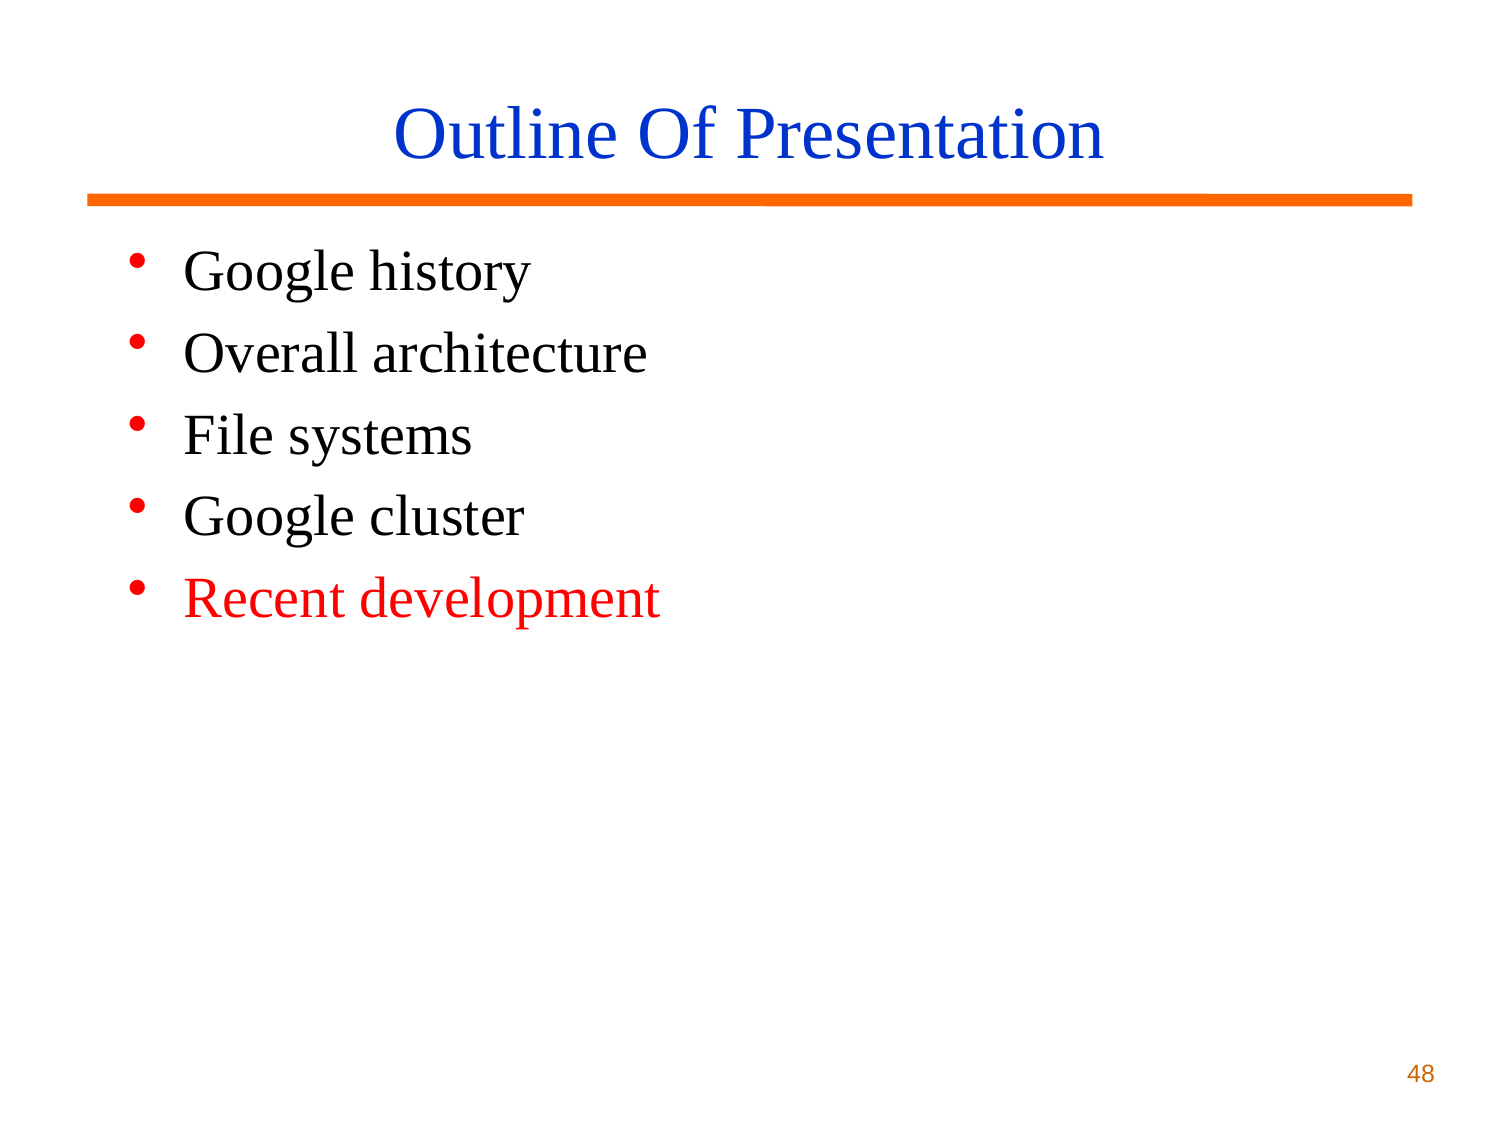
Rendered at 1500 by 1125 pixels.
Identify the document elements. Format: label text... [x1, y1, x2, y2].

title Outline Of Presentation [112, 56, 1388, 201]
slide_number 48 [1137, 1049, 1451, 1125]
list Google history Overall architecture File systems Google cluster Recent development [112, 224, 1388, 995]
